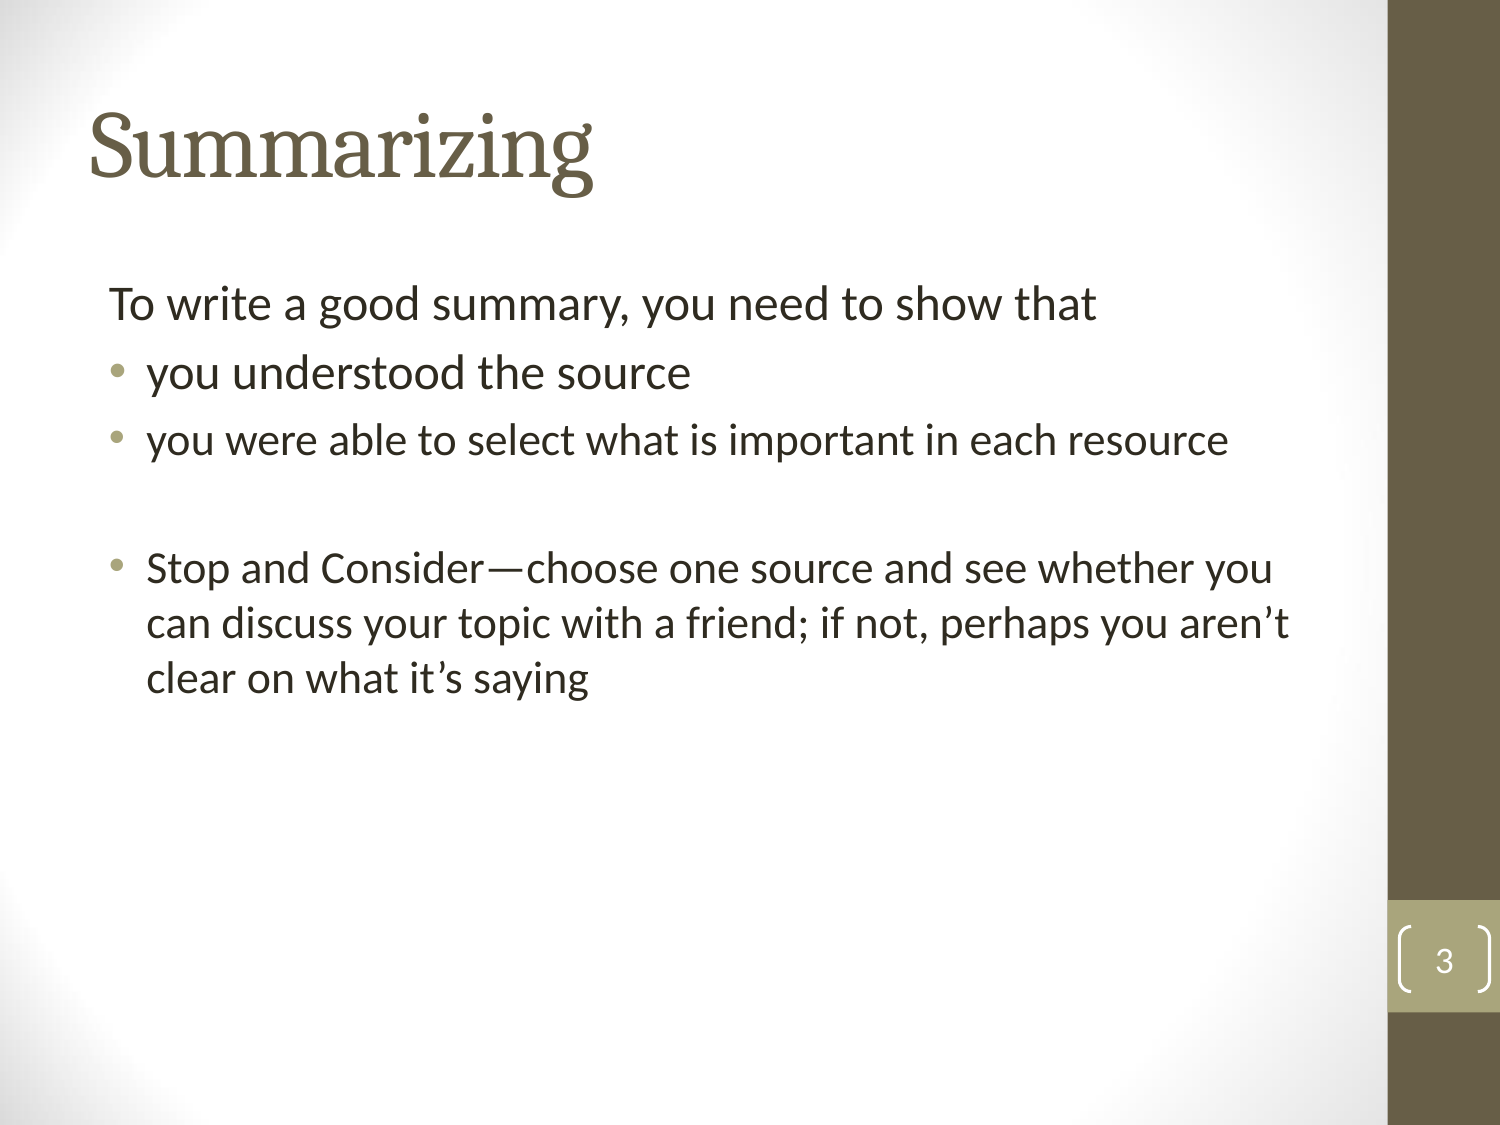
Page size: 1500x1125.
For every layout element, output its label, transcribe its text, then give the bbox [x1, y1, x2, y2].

picture [0, 0, 1387, 1125]
list To write a good summary, you need to show that you understood the source you were able to select what is important in each resource Stop and Consider—choose one source and see whether you can discuss your topic with a friend; if not, perhaps you aren’t clear on what it’s saying [75, 262, 1325, 1050]
slide_number 3 [1397, 924, 1492, 994]
title Summarizing [75, 45, 1325, 233]
